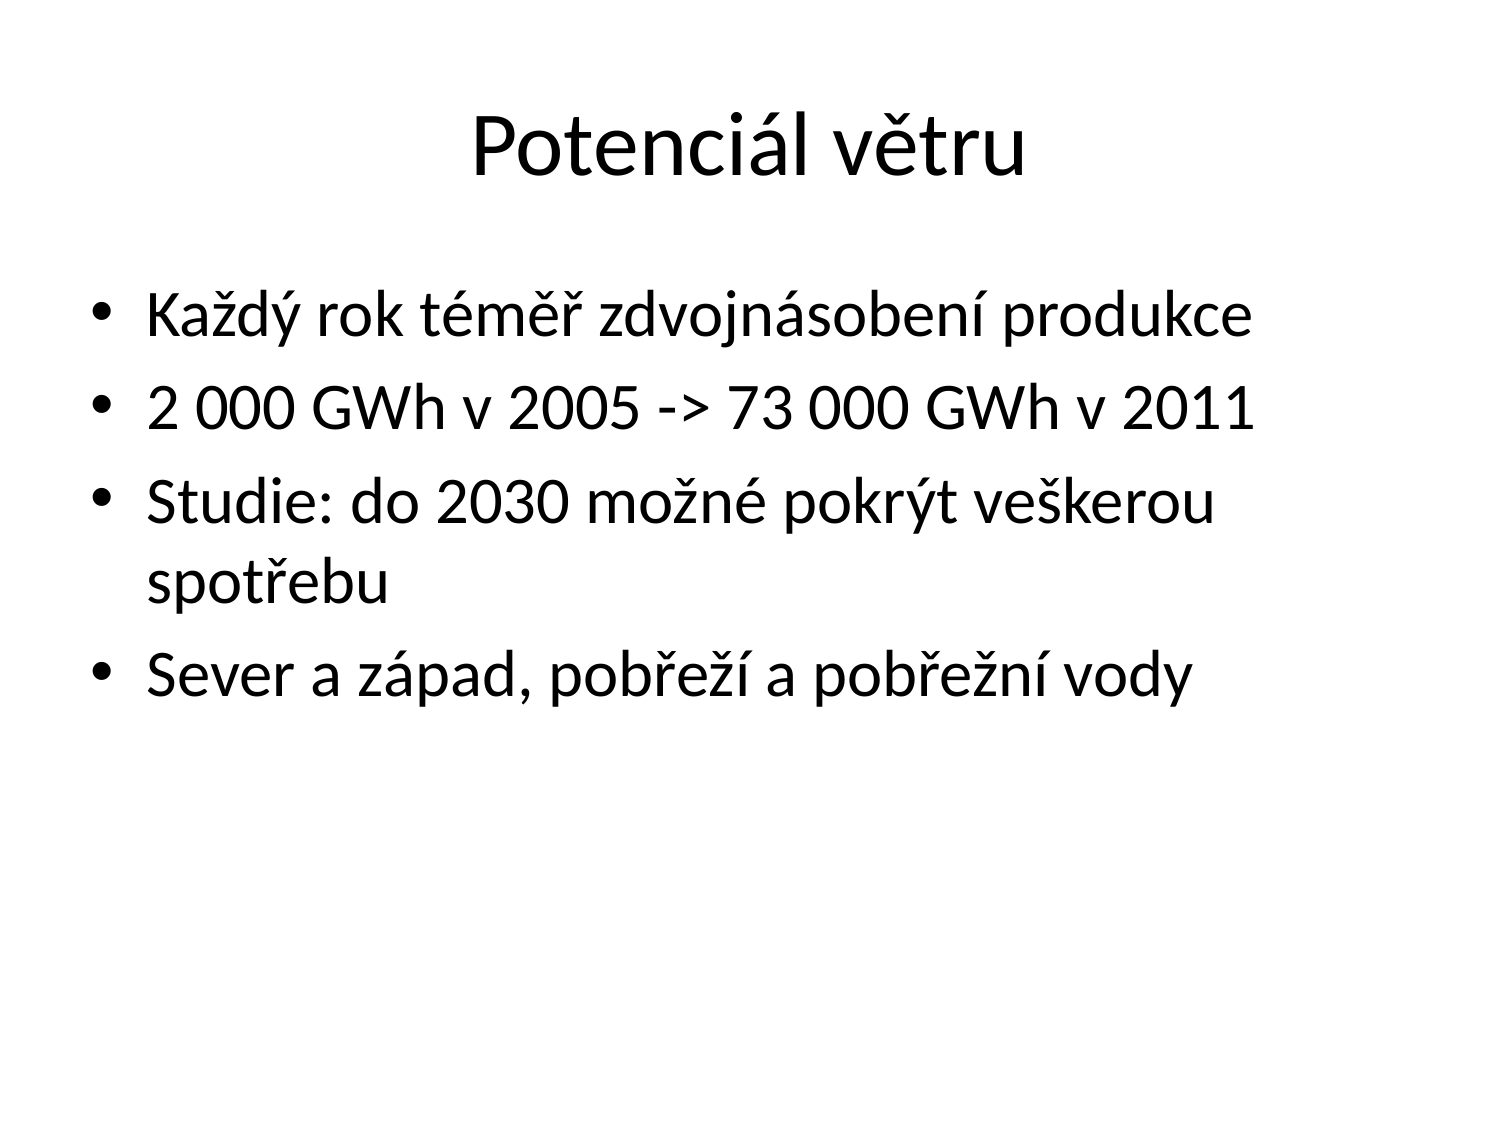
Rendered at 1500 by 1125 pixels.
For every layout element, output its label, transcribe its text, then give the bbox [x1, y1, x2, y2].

list Každý rok téměř zdvojnásobení produkce 2 000 GWh v 2005 -> 73 000 GWh v 2011 Studie: do 2030 možné pokrýt veškerou spotřebu Sever a západ, pobřeží a pobřežní vody [75, 262, 1425, 1005]
title Potenciál větru [75, 45, 1425, 233]
